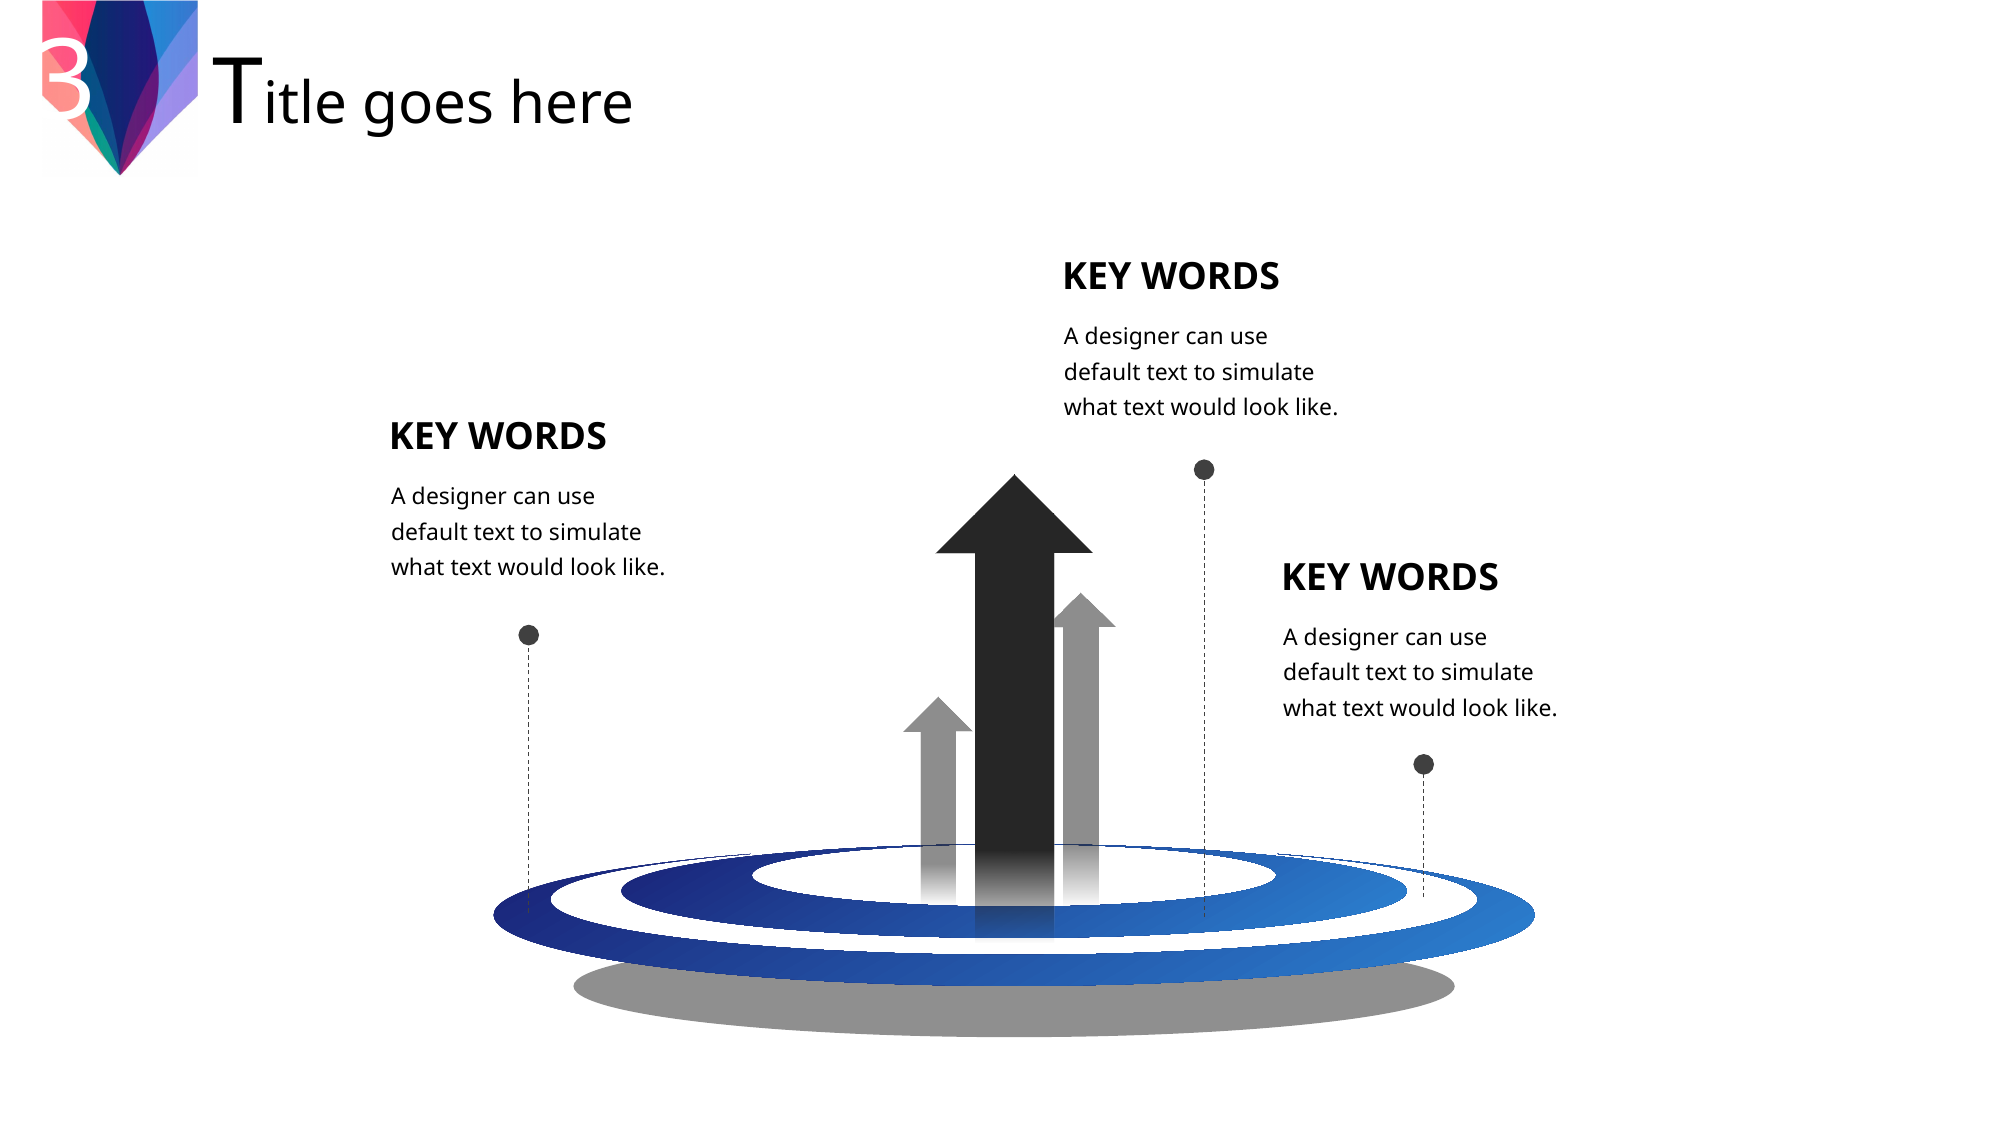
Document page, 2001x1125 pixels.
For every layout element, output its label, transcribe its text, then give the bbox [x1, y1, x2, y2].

text_box [1054, 590, 1116, 910]
text_box [1054, 848, 1408, 939]
text_box [492, 852, 1536, 987]
text_box [1099, 844, 1204, 855]
text_box KEY WORDS [1266, 545, 1581, 605]
text_box [572, 962, 1456, 1039]
text_box [552, 860, 1476, 953]
text_box KEY WORDS [1047, 244, 1361, 304]
text_box A designer can use default text to simulate what text would look like. [1268, 606, 1583, 729]
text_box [17, 0, 666, 177]
text_box [620, 844, 974, 939]
text_box [902, 694, 973, 906]
text_box KEY WORDS [374, 404, 688, 465]
text_box A designer can use default text to simulate what text would look like. [1049, 305, 1363, 428]
text_box A designer can use default text to simulate what text would look like. [376, 466, 690, 588]
text_box [934, 474, 1096, 944]
